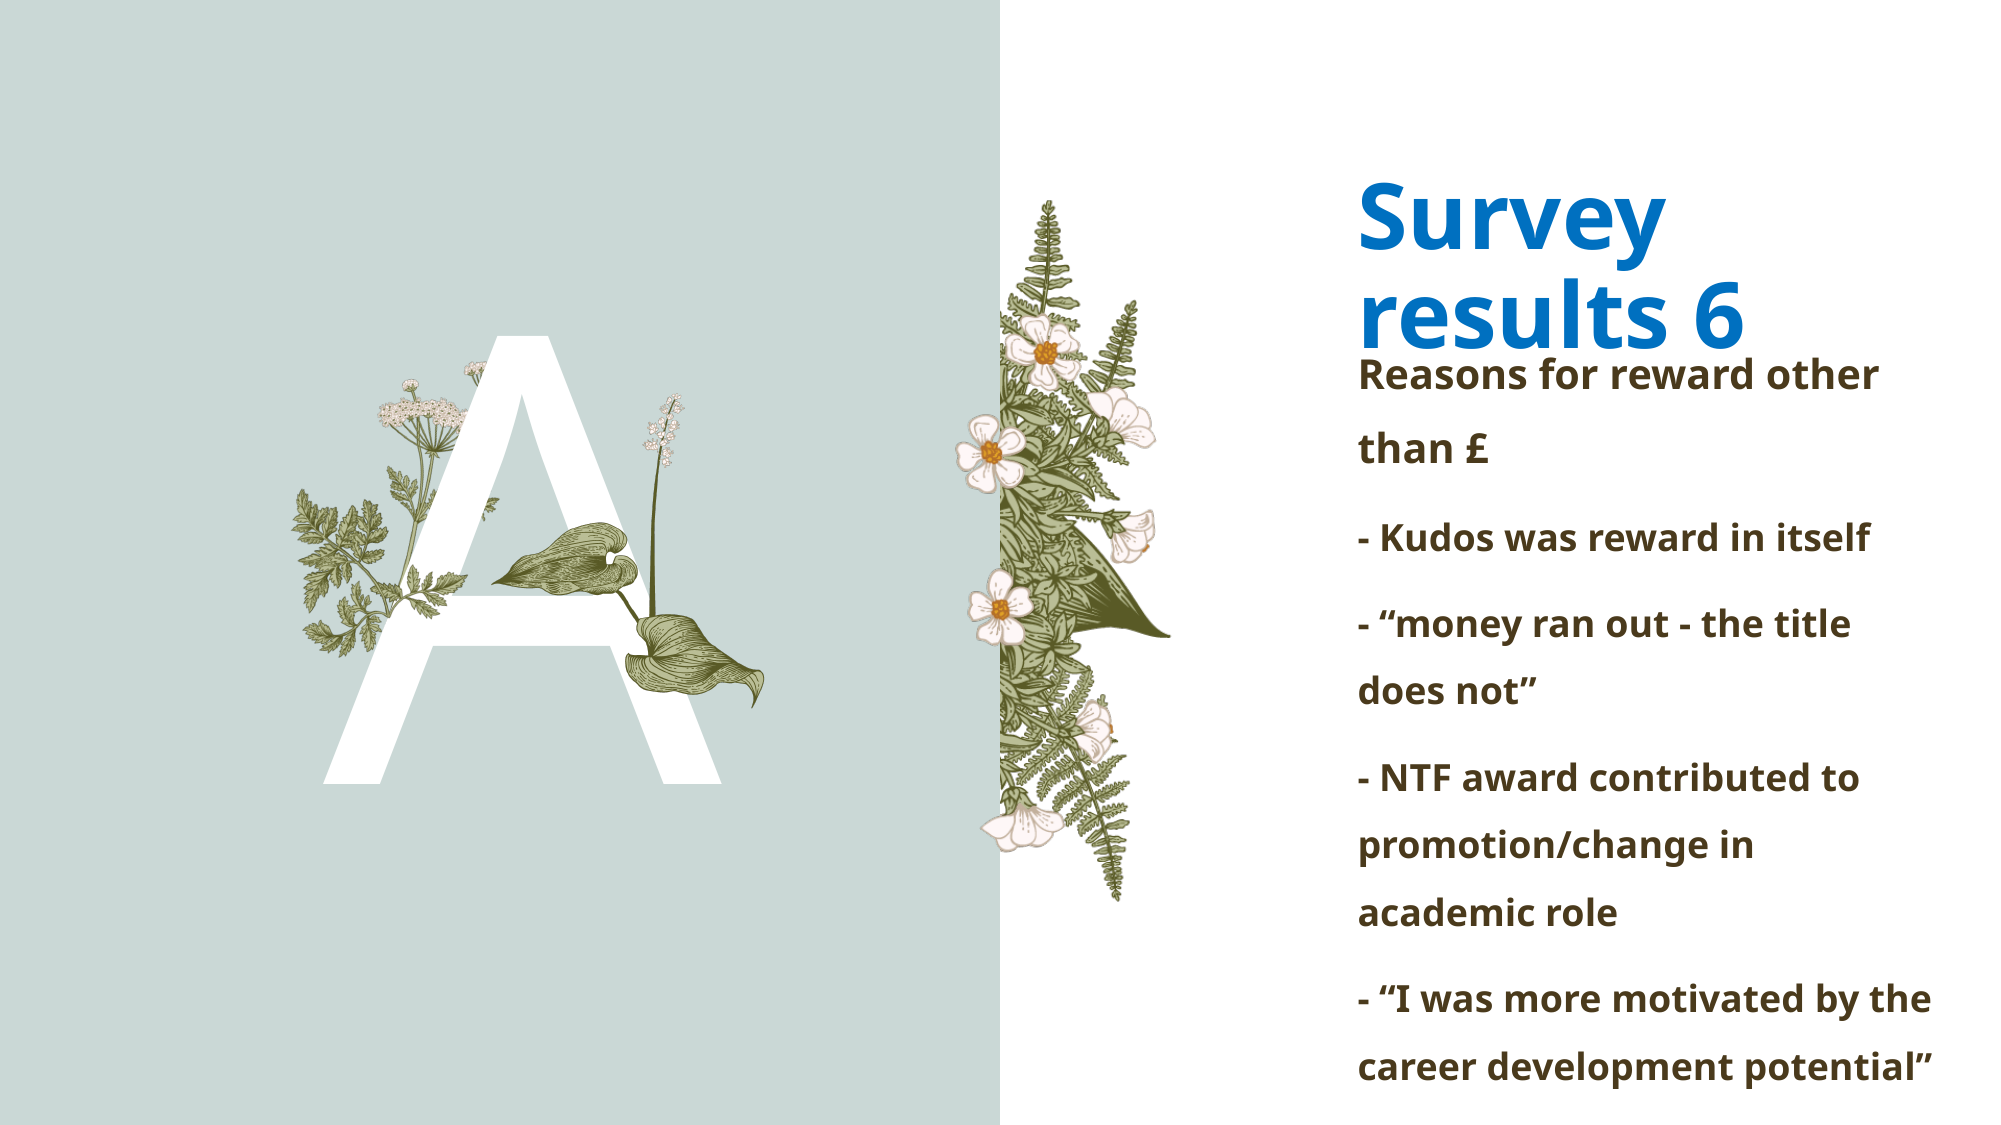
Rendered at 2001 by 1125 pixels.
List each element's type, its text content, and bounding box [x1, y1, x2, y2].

picture [947, 190, 1186, 912]
list Reasons for reward other than £ - Kudos was reward in itself - “money ran out - the title does not” - NTF award contributed to promotion/change in academic role - “I was more motivated by the career development potential” [1342, 316, 1958, 1103]
title Survey results 6 [1342, 160, 1958, 316]
picture [258, 384, 776, 718]
list A [201, 233, 845, 930]
